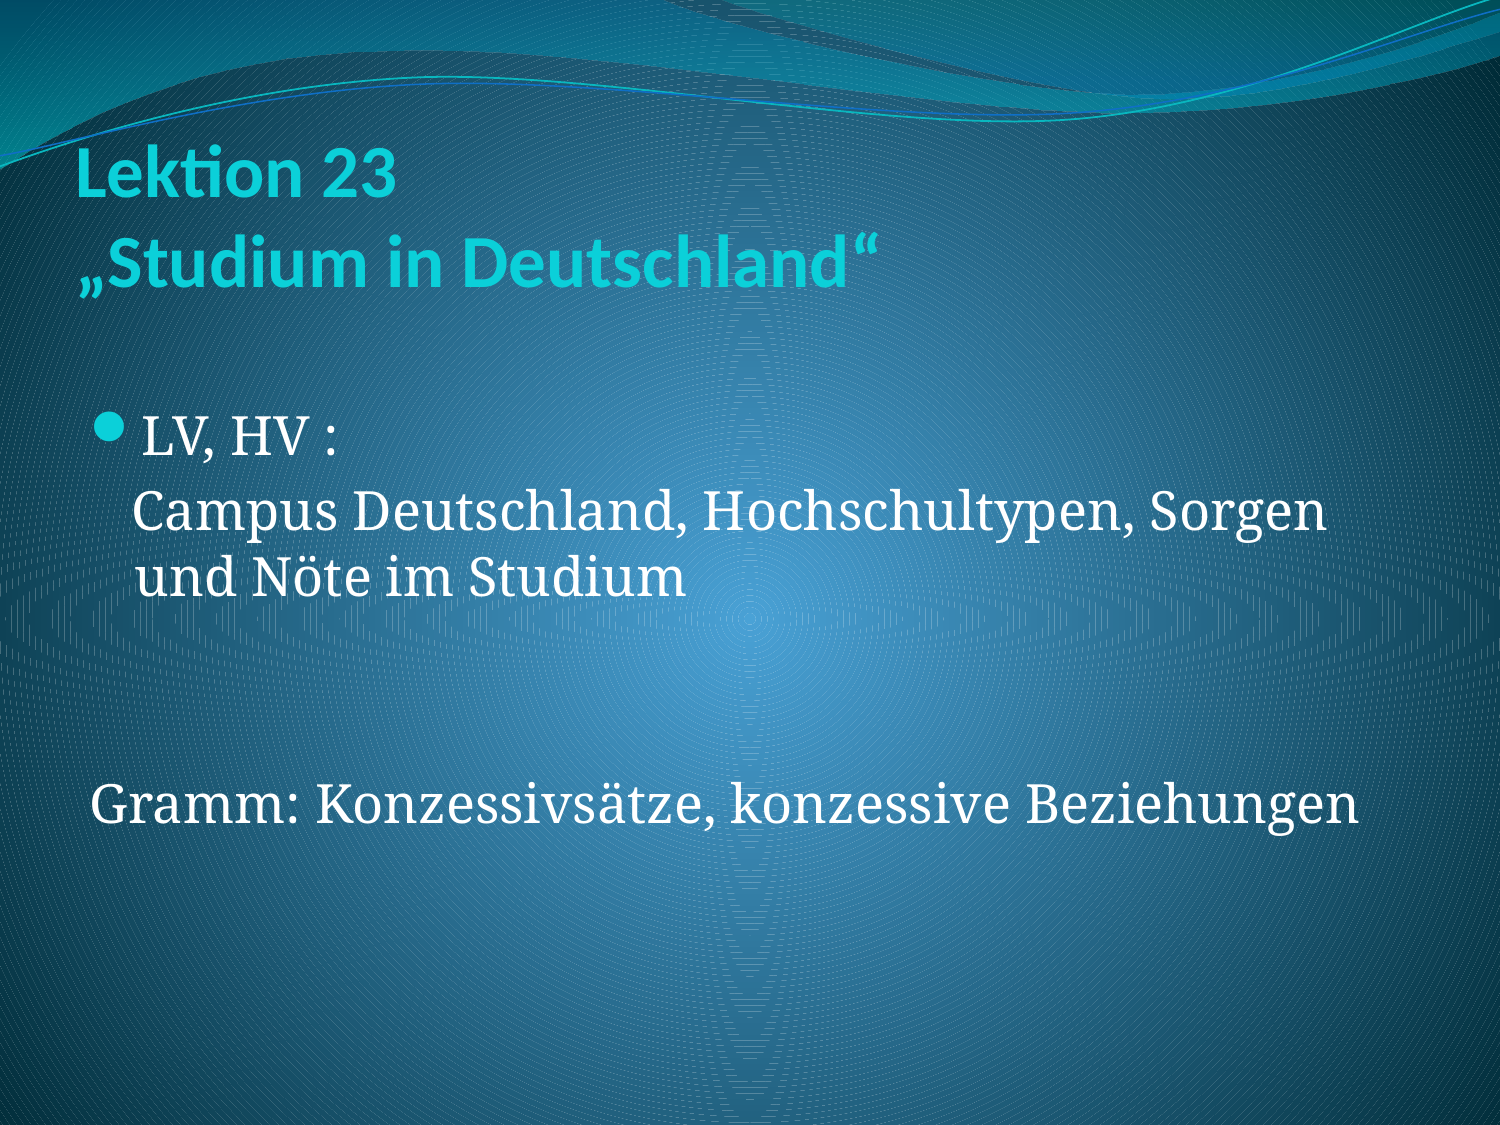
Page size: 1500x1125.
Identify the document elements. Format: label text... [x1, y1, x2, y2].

title Lektion 23 „Studium in Deutschland“ [75, 115, 1425, 303]
list LV, HV : Campus Deutschland, Hochschultypen, Sorgen und Nöte im Studium Gramm: Konzessivsätze, konzessive Beziehungen [75, 317, 1425, 1038]
